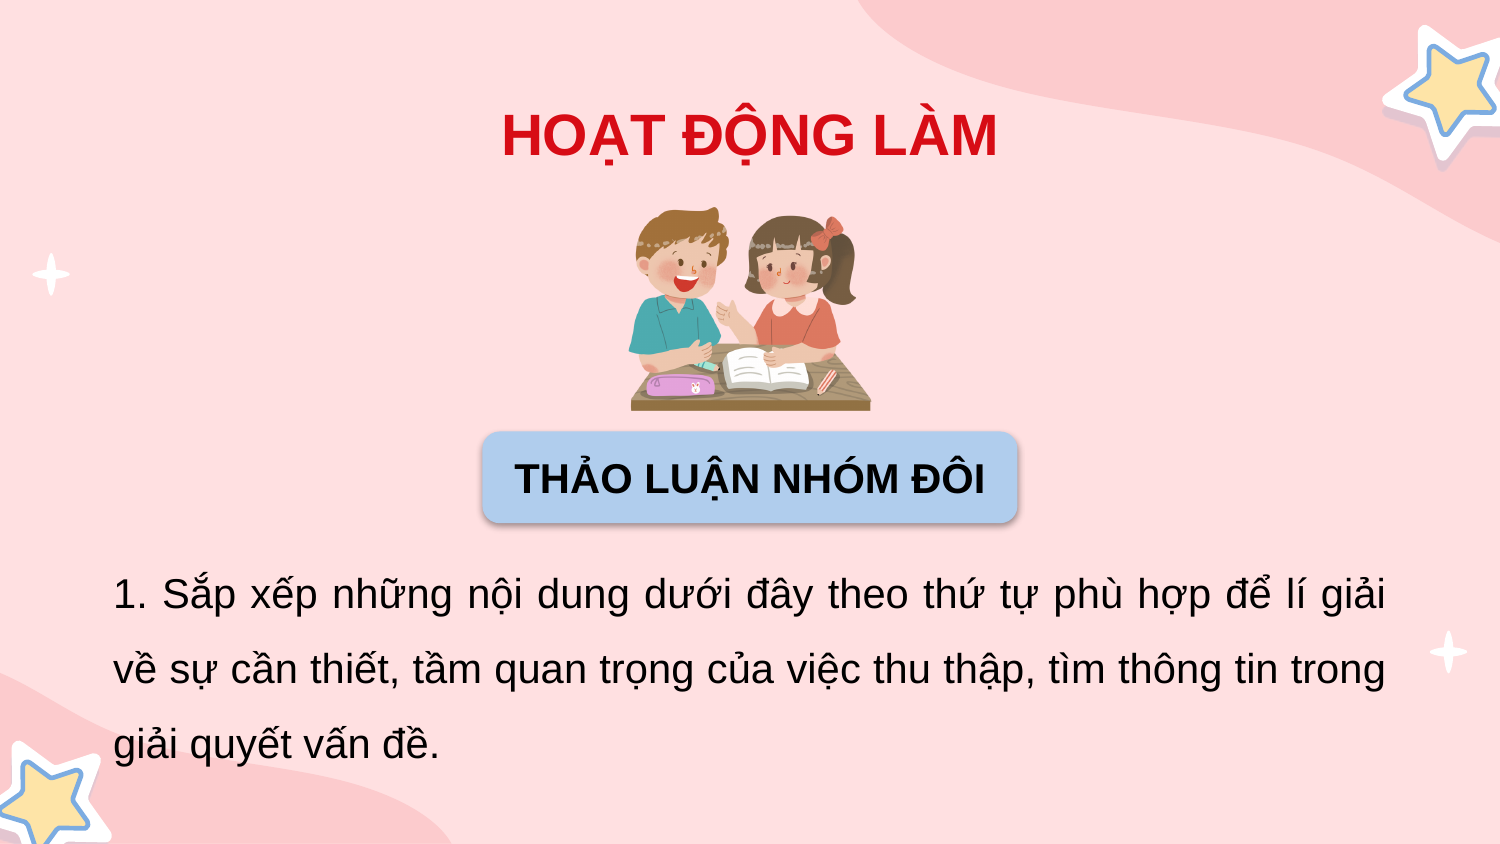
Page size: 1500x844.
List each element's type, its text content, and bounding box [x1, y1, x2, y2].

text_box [98, 434, 1402, 768]
title HOẠT ĐỘNG LÀM [116, 83, 1383, 182]
text_box [628, 207, 872, 411]
